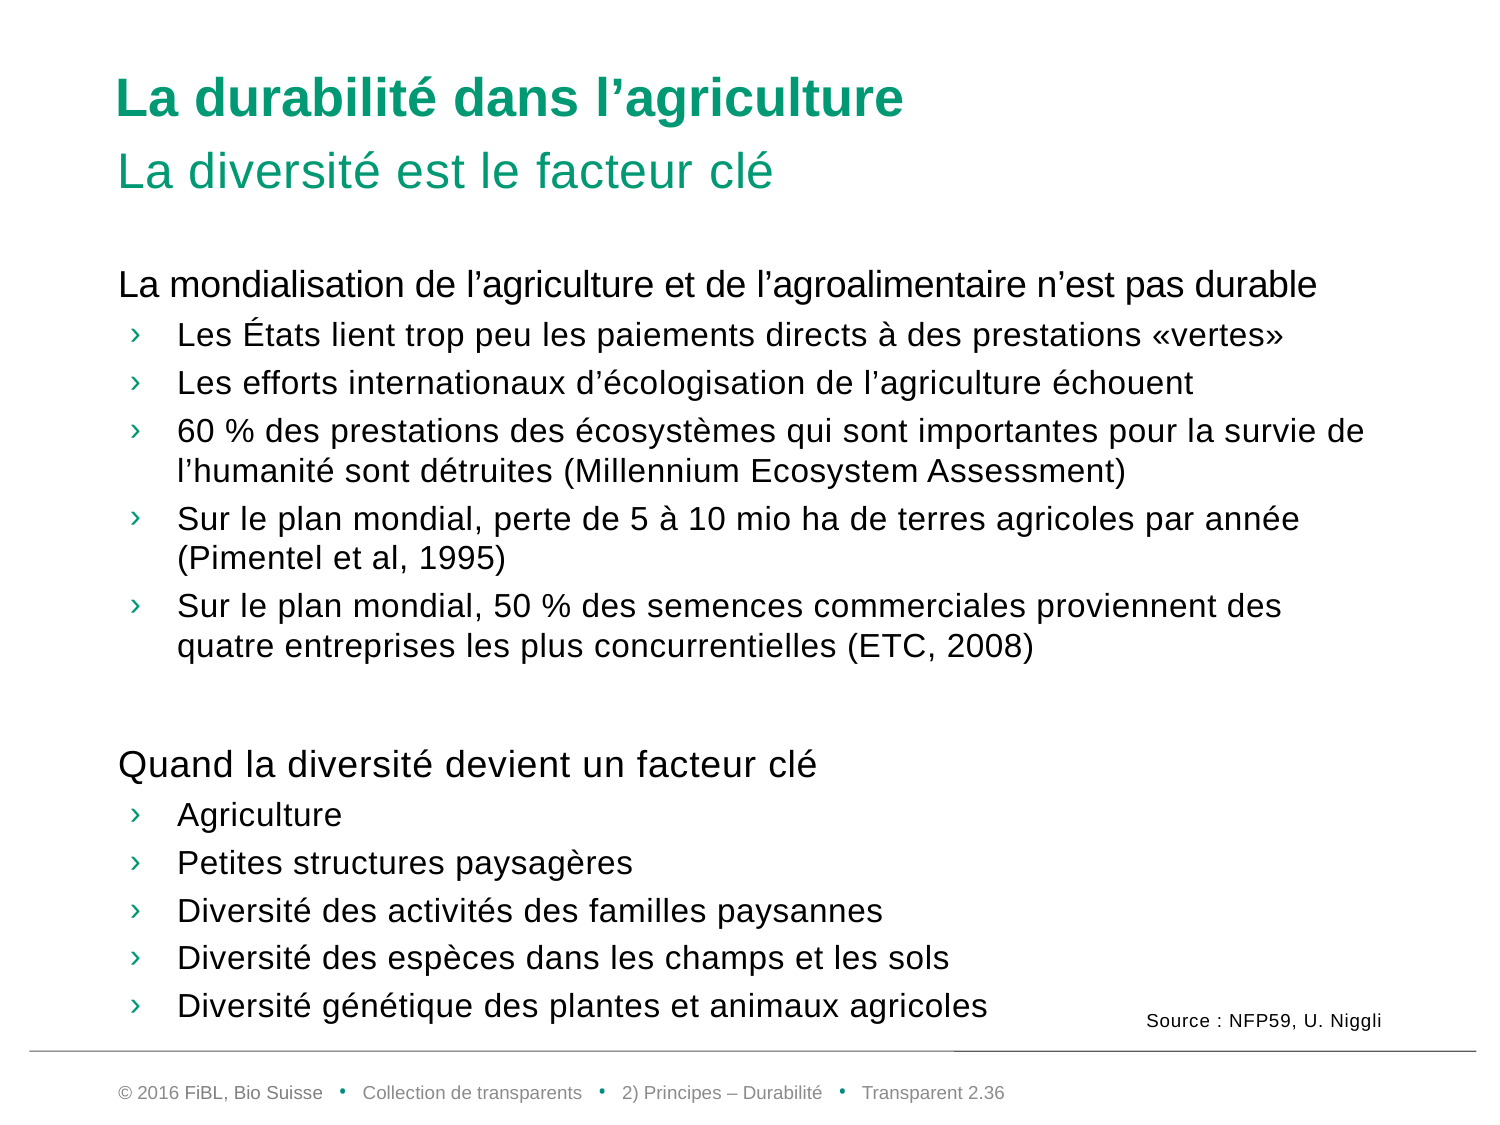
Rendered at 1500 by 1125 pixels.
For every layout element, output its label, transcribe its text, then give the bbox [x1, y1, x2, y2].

list Source : NFP59, U. Niggli [103, 1001, 1397, 1047]
title La durabilité dans l’agriculture [100, 59, 1397, 138]
footer © 2016 FiBL, Bio Suisse • Collection de transparents • 2) Principes – Durabilité • Transparent 2.35 [103, 1055, 1140, 1125]
list La diversité est le facteur clé [101, 137, 1397, 211]
list La mondialisation de l’agriculture et de l’agroalimentaire n’est pas durable Les États lient trop peu les paiements directs à des prestations «vertes» Les efforts internationaux d’écologisation de l’agriculture échouent 60 % des prestations des écosystèmes qui sont importantes pour la survie de l’humanité sont détruites (Millennium Ecosystem Assessment) Sur le plan mondial, perte de 5 à 10 mio ha de terres agricoles par année (Pimentel et al, 1995) Sur le plan mondial, 50 % des semences commerciales proviennent des quatre entreprises les plus concurrentielles (ETC, 2008) Quand la diversité devient un facteur clé Agriculture Petites structures paysagères Diversité des activités des familles paysannes Diversité des espèces dans les champs et les sols Diversité génétique des plantes et animaux agricoles [103, 257, 1397, 992]
